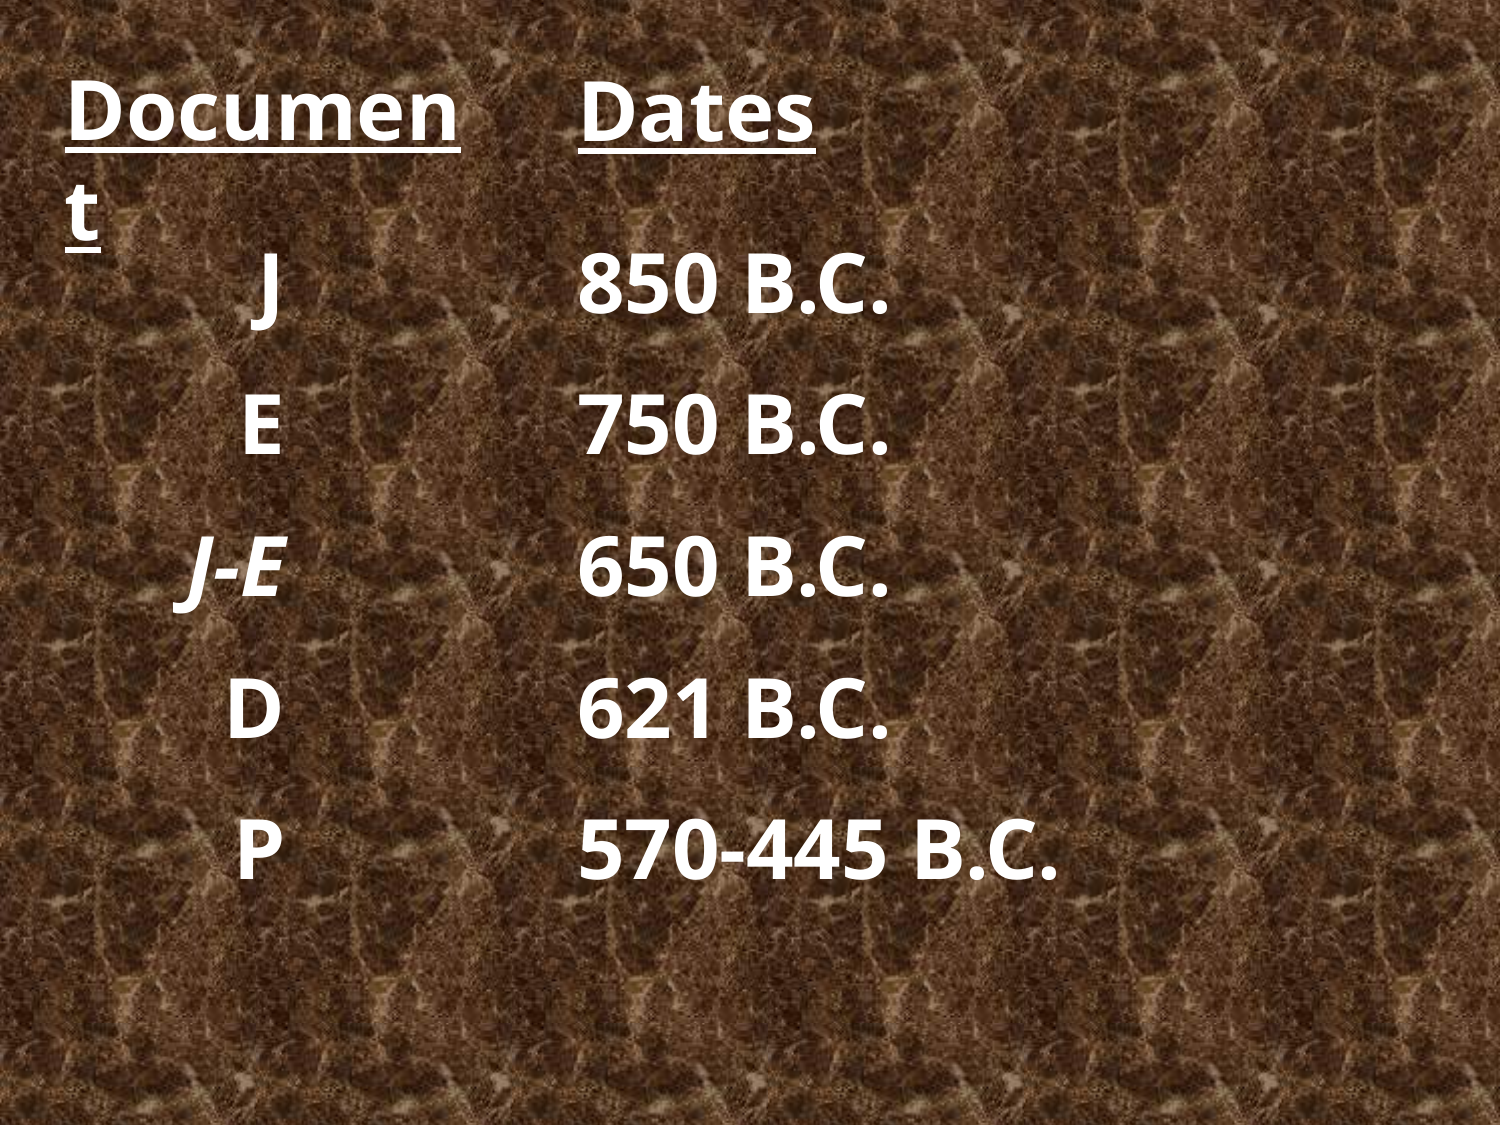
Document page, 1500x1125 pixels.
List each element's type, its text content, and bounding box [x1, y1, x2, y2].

picture [0, 0, 1500, 1125]
text_box Document [49, 49, 488, 265]
title Dates [562, 6, 975, 210]
text_box J E J-E D P [99, 265, 300, 1046]
text_box 850 B.C. 750 B.C. 650 B.C. 621 B.C. 570-445 B.C. [562, 222, 1500, 904]
